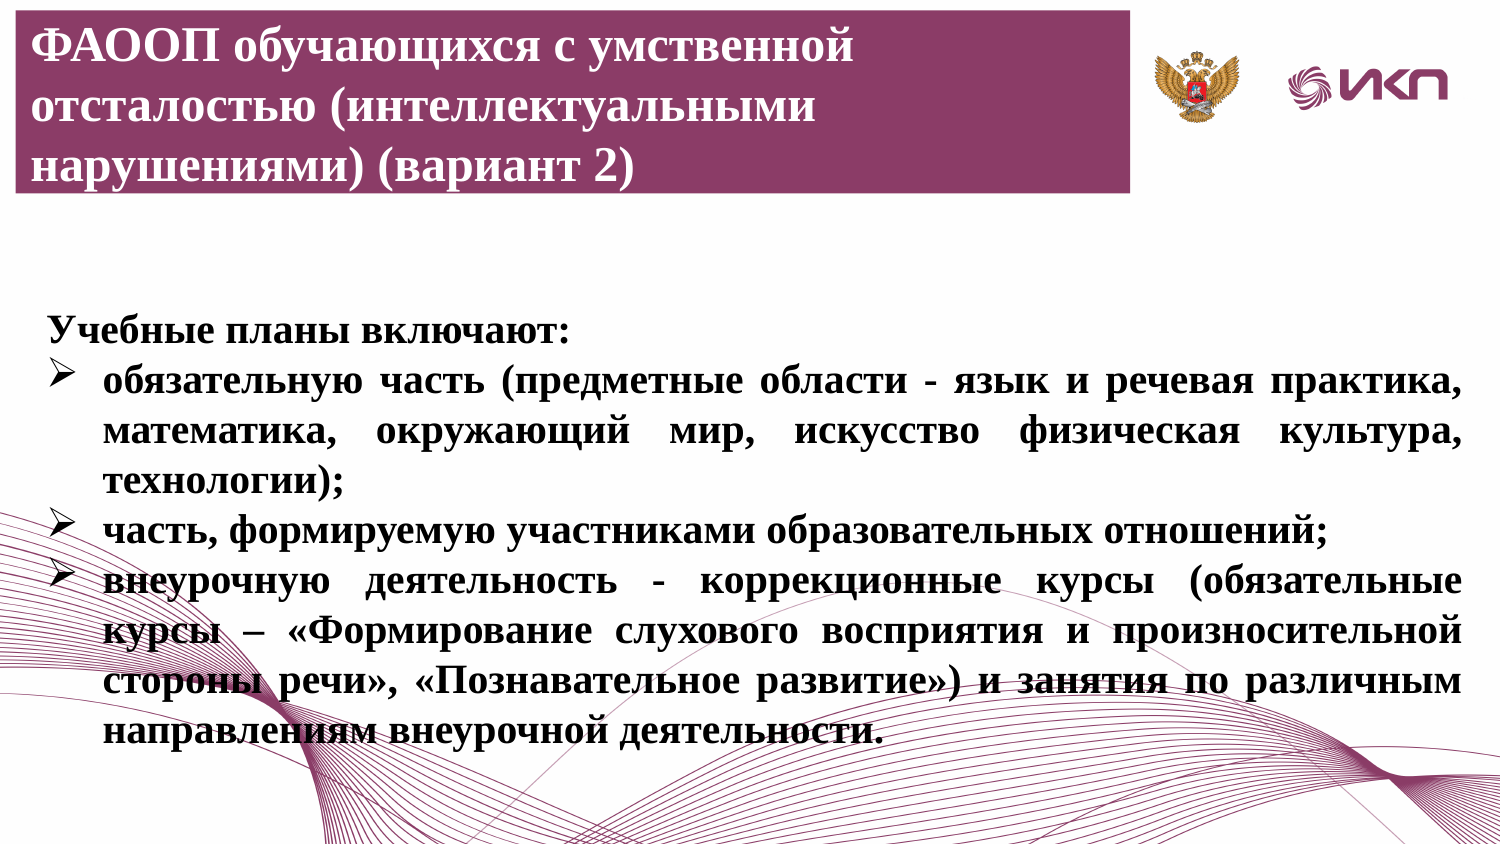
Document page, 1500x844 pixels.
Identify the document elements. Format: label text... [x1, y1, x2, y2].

text_box Учебные планы включают: обязательную часть (предметные области - язык и речевая практика, математика, окружающий мир, искусство физическая культура, технологии); часть, формируемую участниками образовательных отношений; внеурочную деятельность - коррекционные курсы (обязательные курсы – «Формирование слухового восприятия и произносительной стороны речи», «Познавательное развитие») и занятия по различным направлениям внеурочной деятельности. [31, 294, 1478, 810]
picture [0, 0, 1500, 844]
text_box ФАООП обучающихся с умственной отсталостью (интеллектуальными нарушениями) (вариант 2) [14, 8, 1132, 195]
